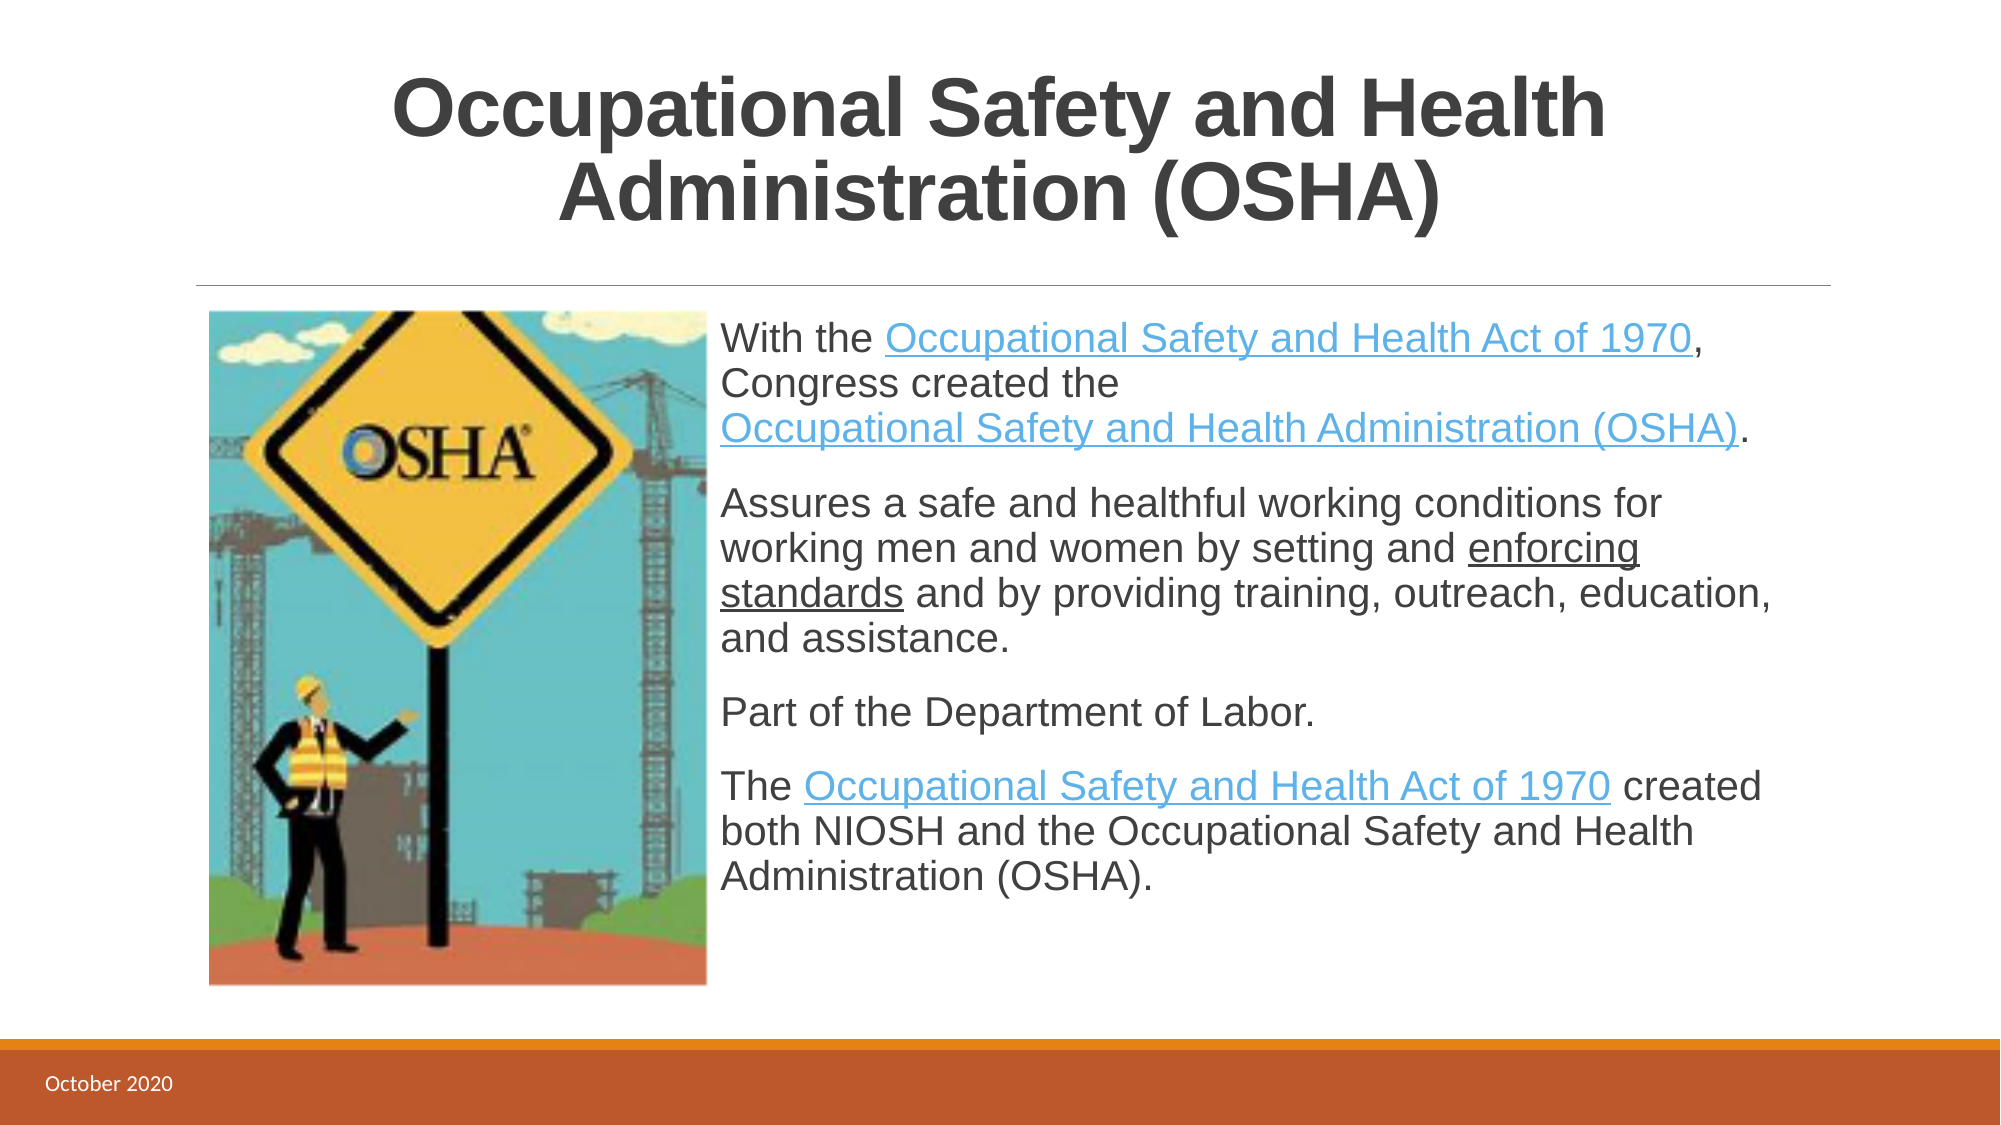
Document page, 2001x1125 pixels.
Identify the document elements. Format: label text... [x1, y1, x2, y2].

list With the Occupational Safety and Health Act of 1970, Congress created the Occupational Safety and Health Administration (OSHA). Assures a safe and healthful working conditions for working men and women by setting and enforcing standards and by providing training, outreach, education, and assistance. Part of the Department of Labor. The Occupational Safety and Health Act of 1970 created both NIOSH and the Occupational Safety and Health Administration (OSHA). [705, 309, 1808, 1052]
title Occupational Safety and Health Administration (OSHA) [209, 125, 1791, 246]
picture [209, 308, 711, 997]
text_box October 2020 [30, 1061, 302, 1104]
